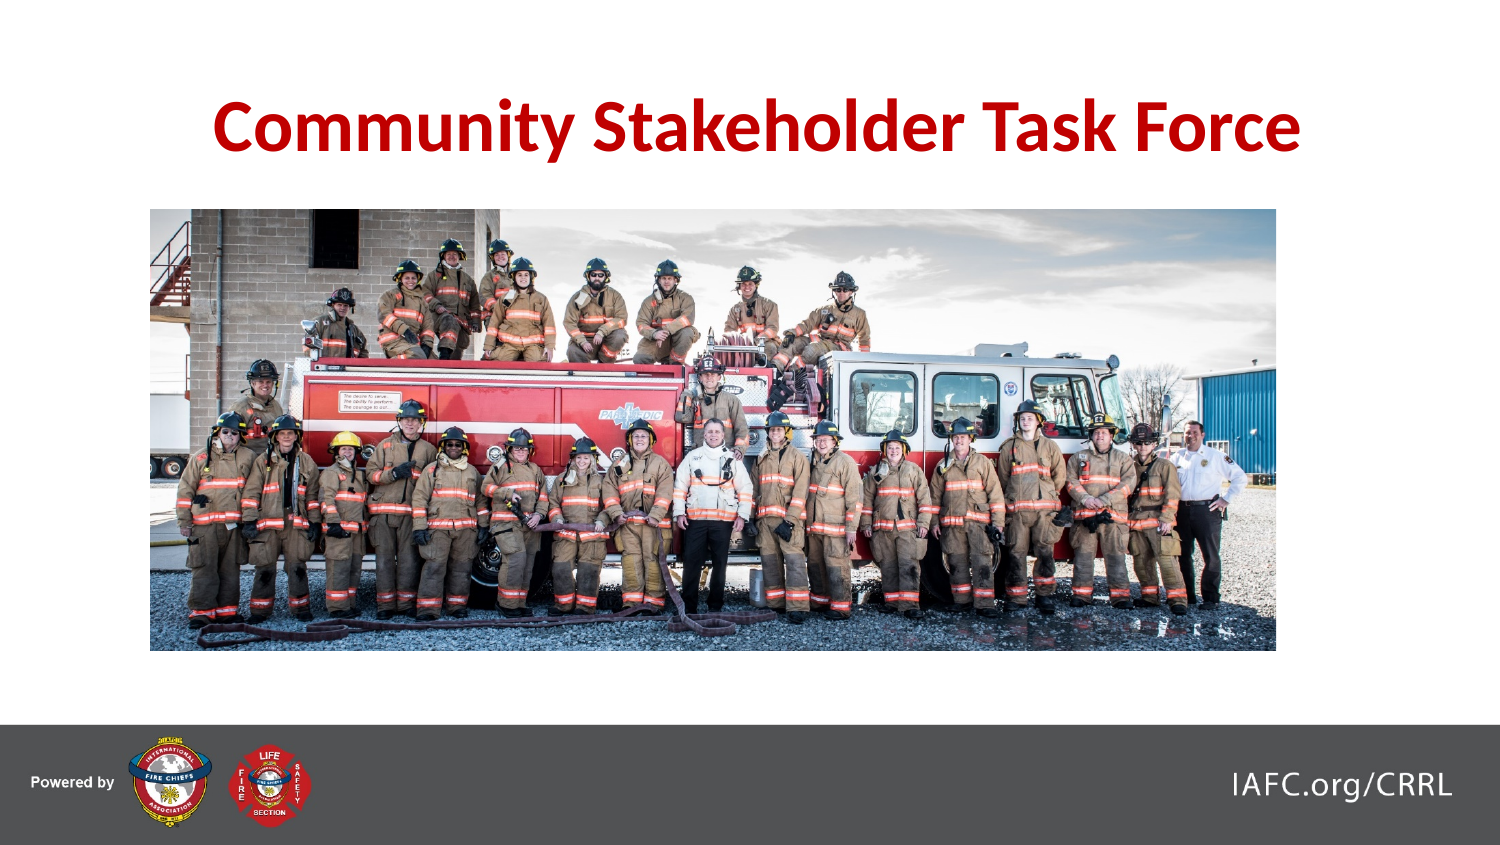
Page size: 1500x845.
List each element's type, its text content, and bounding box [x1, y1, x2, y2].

title Community Stakeholder Task Force [125, 47, 1393, 195]
picture [0, 0, 1500, 845]
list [149, 209, 1277, 651]
